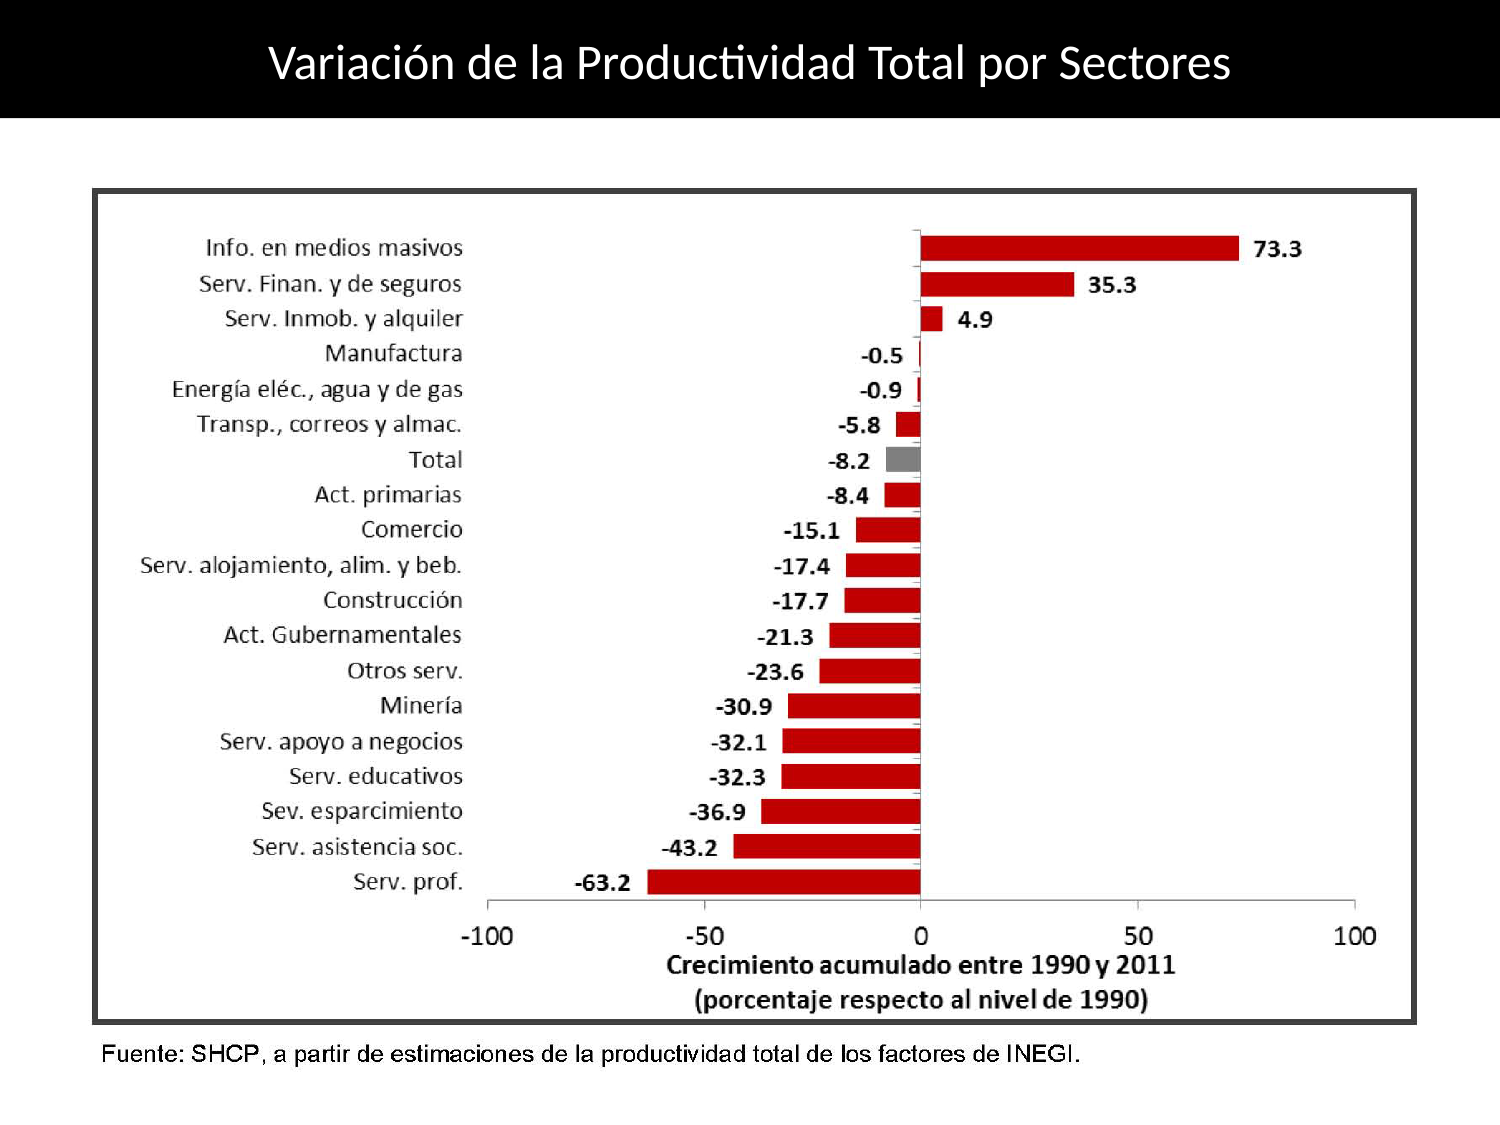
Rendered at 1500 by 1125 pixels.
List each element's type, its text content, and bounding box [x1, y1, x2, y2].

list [41, 172, 1471, 1083]
title Variación de la Productividad Total por Sectores [0, 0, 1500, 119]
